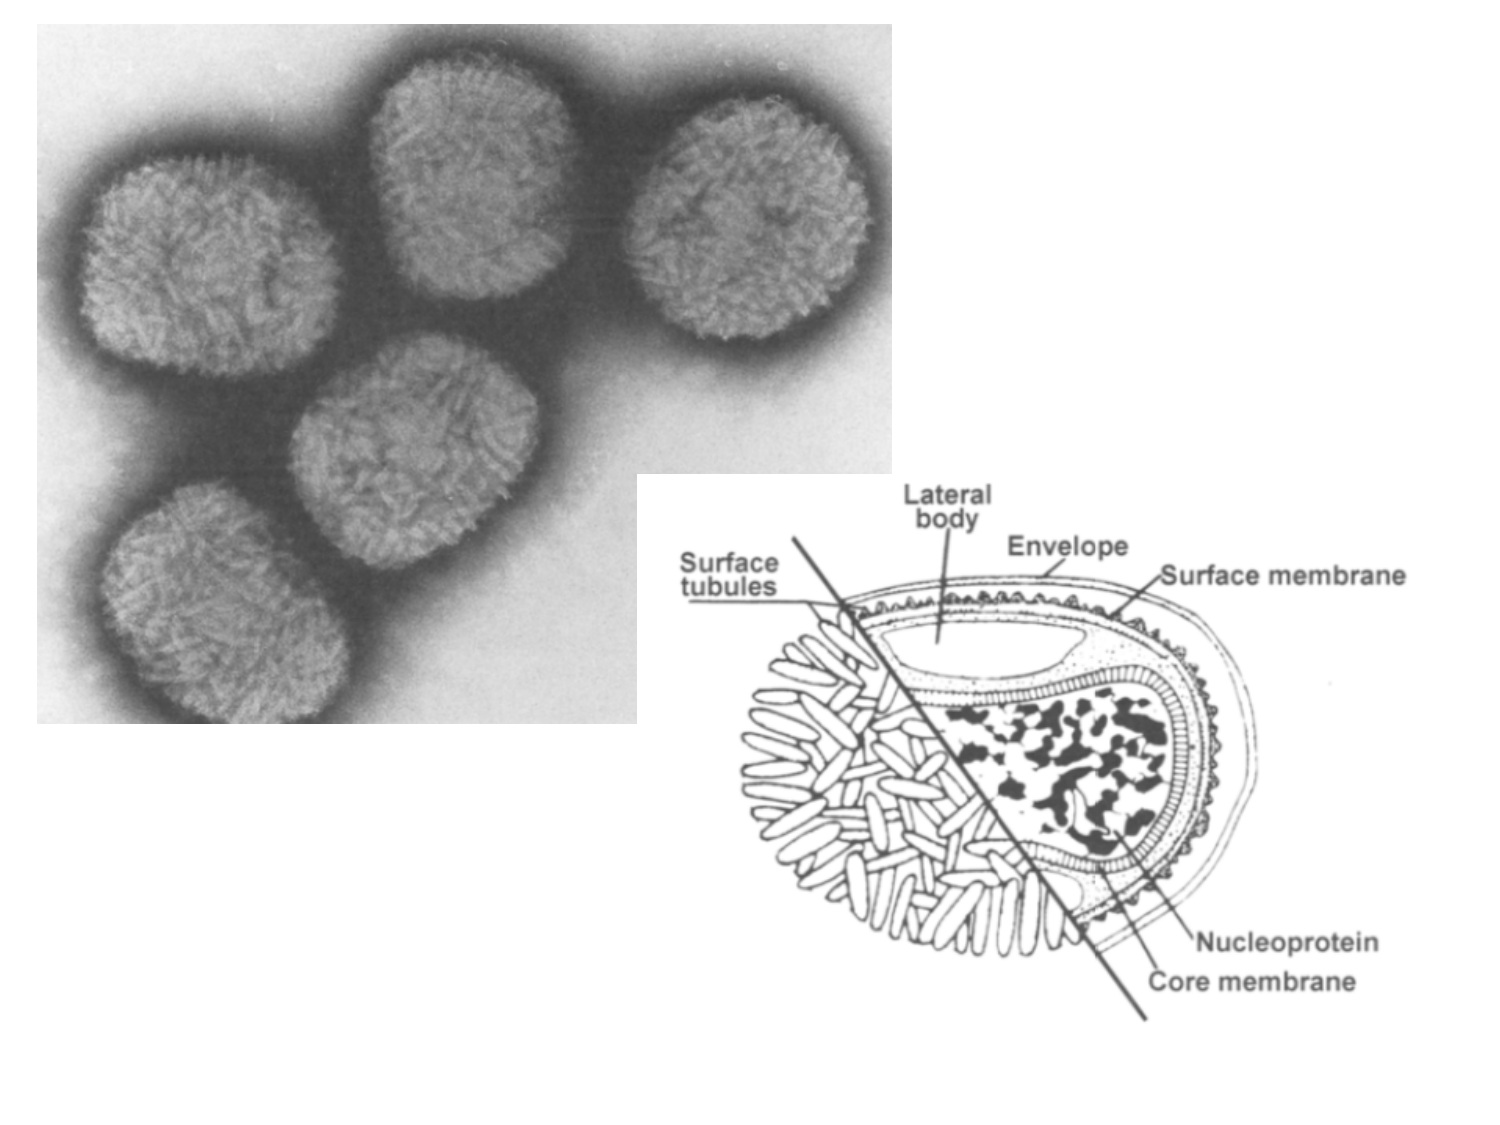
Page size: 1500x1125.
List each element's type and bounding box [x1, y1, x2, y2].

picture [37, 24, 1421, 1026]
